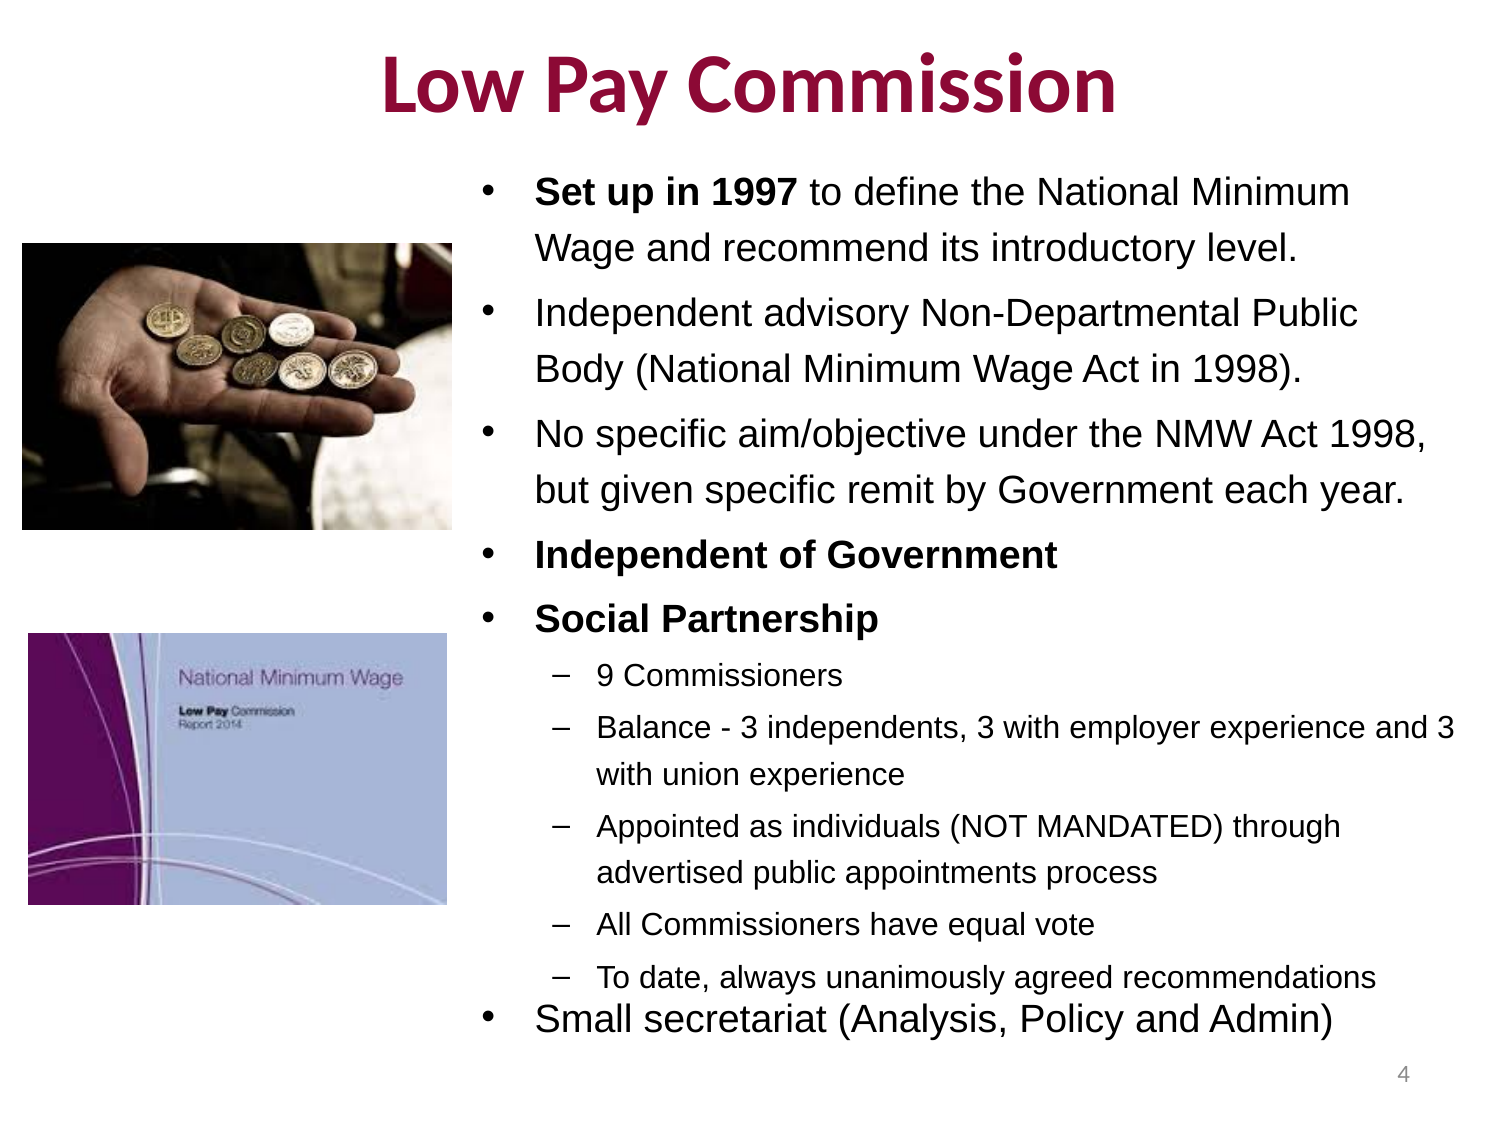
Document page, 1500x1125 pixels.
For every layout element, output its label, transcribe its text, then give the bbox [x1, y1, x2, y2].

picture [21, 243, 453, 530]
picture [27, 633, 447, 906]
slide_number 4 [1074, 1042, 1425, 1103]
title Low Pay Commission [75, 19, 1425, 138]
list Set up in 1997 to define the National Minimum Wage and recommend its introductory level. Independent advisory Non-Departmental Public Body (National Minimum Wage Act in 1998). No specific aim/objective under the NMW Act 1998, but given specific remit by Government each year. Independent of Government Social Partnership 9 Commissioners Balance - 3 independents, 3 with employer experience and 3 with union experience Appointed as individuals (NOT MANDATED) through advertised public appointments process All Commissioners have equal vote To date, always unanimously agreed recommendations Small secretariat (Analysis, Policy and Admin) [466, 149, 1471, 1071]
